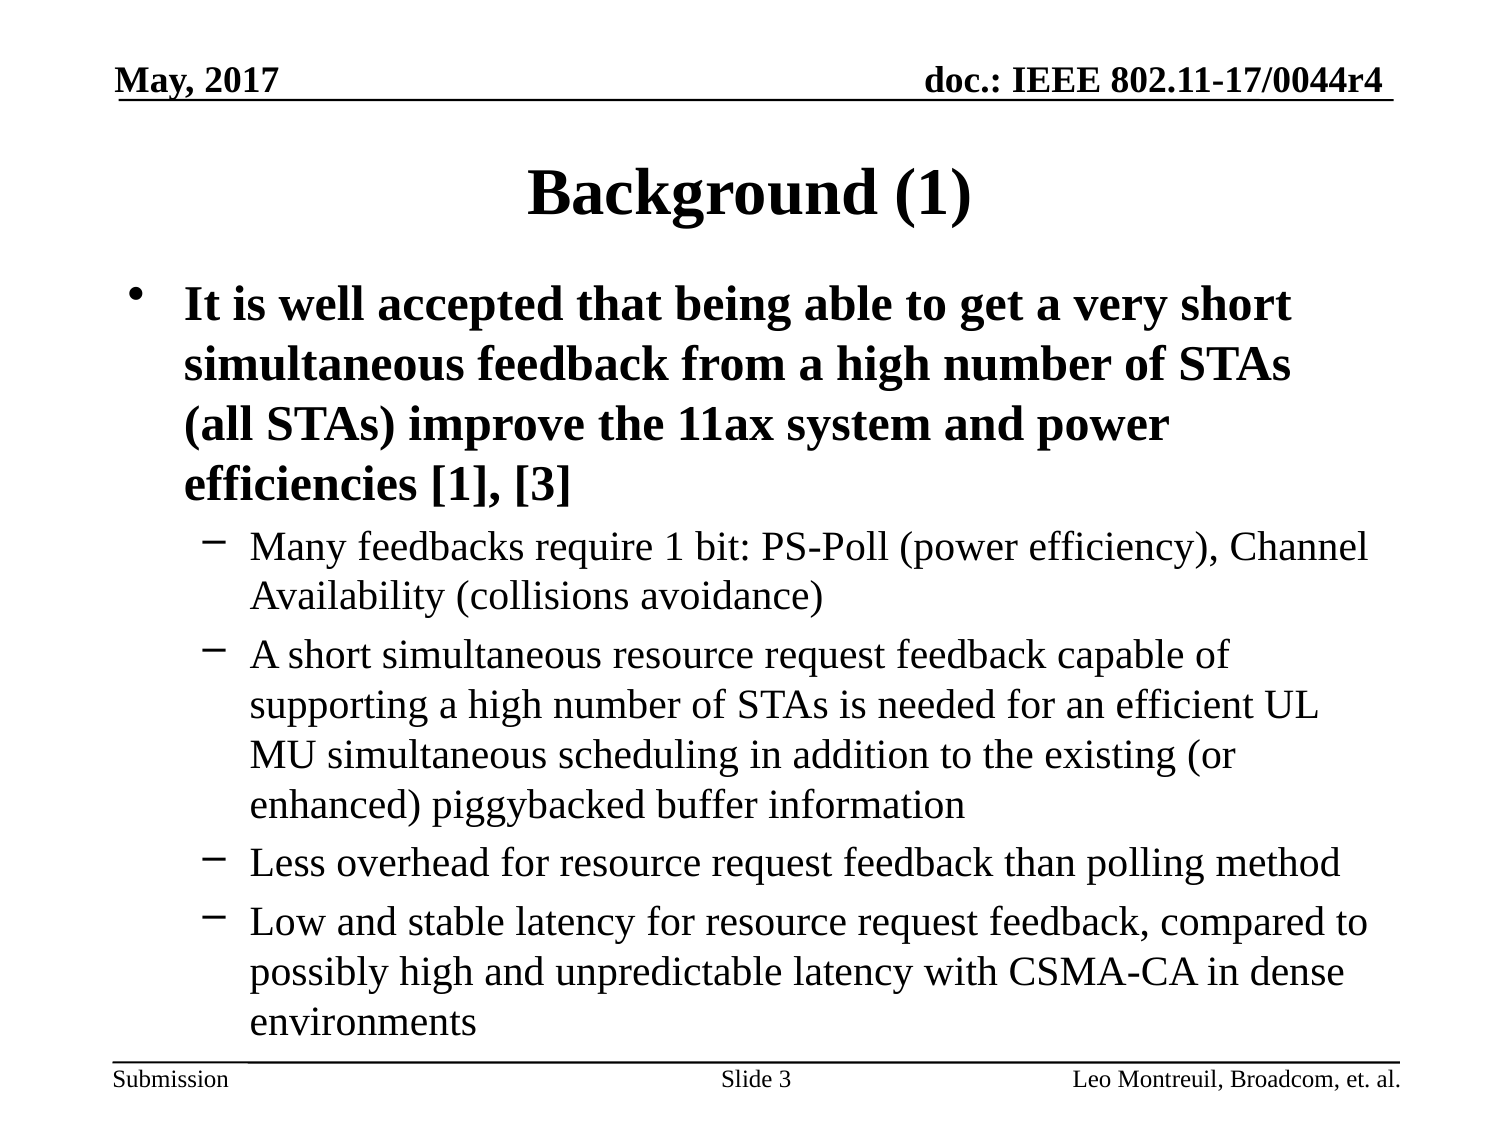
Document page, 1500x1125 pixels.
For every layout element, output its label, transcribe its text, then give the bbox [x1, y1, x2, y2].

footer Leo Montreuil, Broadcom, et. al. [1037, 1061, 1402, 1093]
title Background (1) [112, 112, 1388, 263]
list It is well accepted that being able to get a very short simultaneous feedback from a high number of STAs (all STAs) improve the 11ax system and power efficiencies [1], [3] Many feedbacks require 1 bit: PS-Poll (power efficiency), Channel Availability (collisions avoidance) A short simultaneous resource request feedback capable of supporting a high number of STAs is needed for an efficient UL MU simultaneous scheduling in addition to the existing (or enhanced) piggybacked buffer information Less overhead for resource request feedback than polling method Low and stable latency for resource request feedback, compared to possibly high and unpredictable latency with CSMA-CA in dense environments [112, 263, 1388, 1038]
slide_number Slide 3 [712, 1061, 800, 1093]
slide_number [114, 54, 281, 101]
